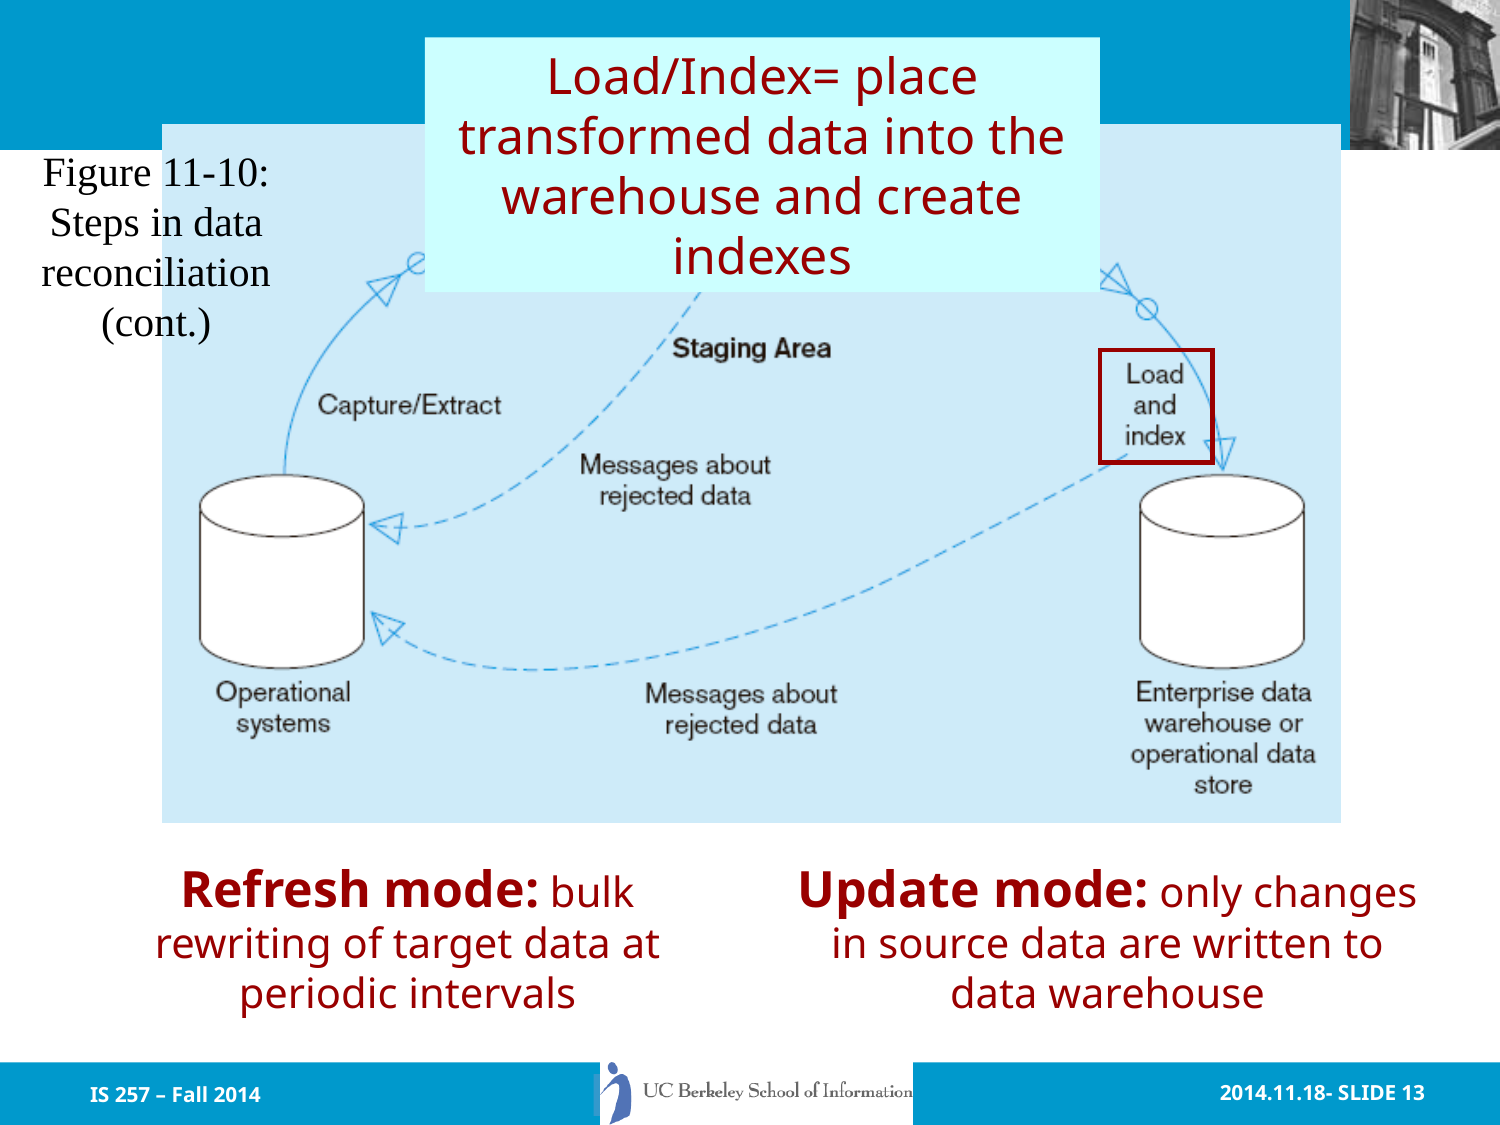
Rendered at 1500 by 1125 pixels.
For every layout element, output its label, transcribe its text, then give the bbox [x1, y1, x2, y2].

text_box Load/Index= place transformed data into the warehouse and create indexes [424, 37, 1100, 123]
picture [594, 1062, 912, 1125]
picture [1351, 0, 1500, 150]
slide_number IS 257 – Fall 2014 [75, 1062, 388, 1125]
picture [162, 124, 1341, 823]
text_box Figure 11-10: Steps in data reconciliation (cont.) [0, 137, 157, 353]
text_box Update mode: only changes in source data are written to data warehouse [774, 849, 1440, 1025]
text_box Refresh mode: bulk rewriting of target data at periodic intervals [74, 849, 740, 1025]
